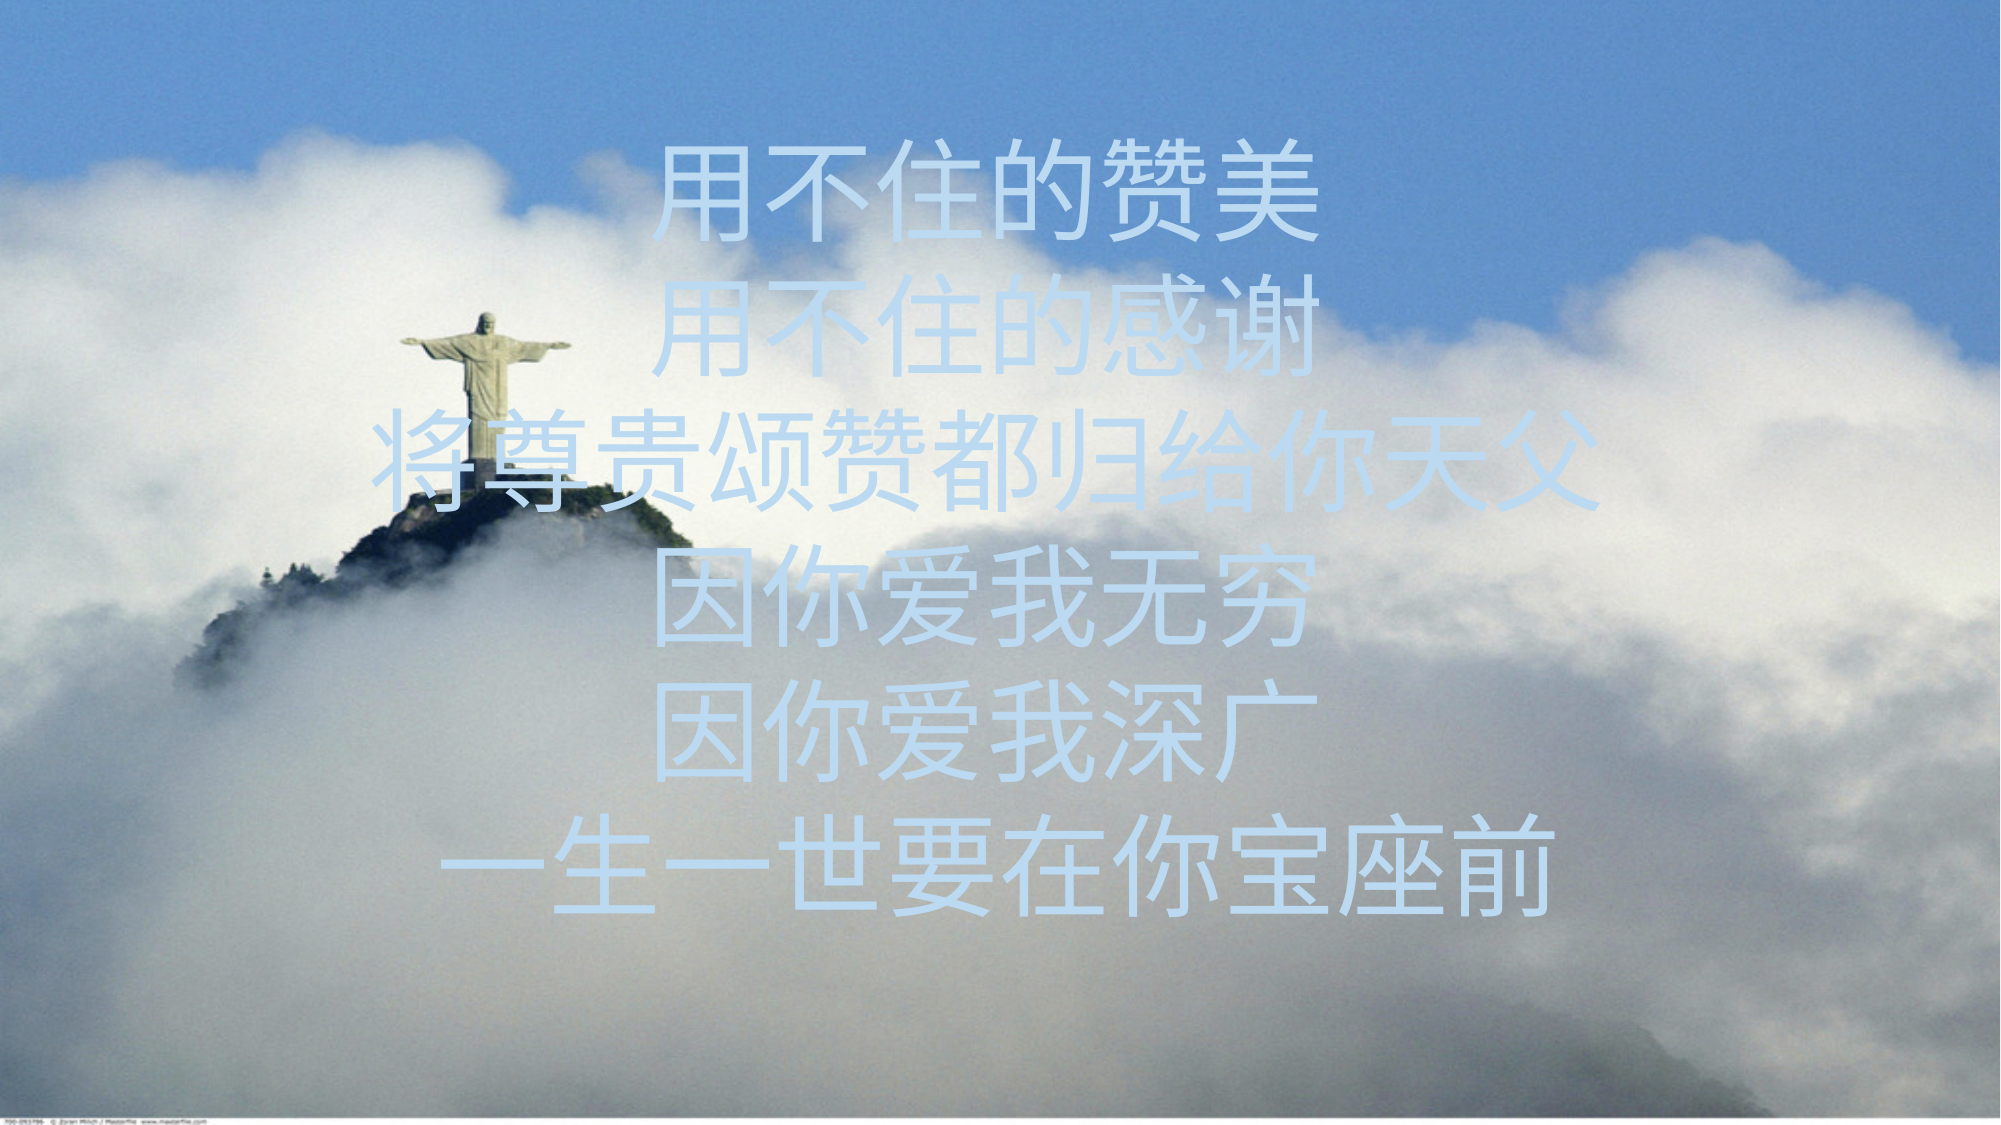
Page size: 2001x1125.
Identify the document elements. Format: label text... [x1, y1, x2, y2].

text_box 用不住的赞美 用不住的感谢 将尊贵颂赞都归给你天父 因你爱我无穷 因你爱我深广 一生一世要在你宝座前 [0, 113, 2000, 939]
picture [0, 0, 2001, 1125]
